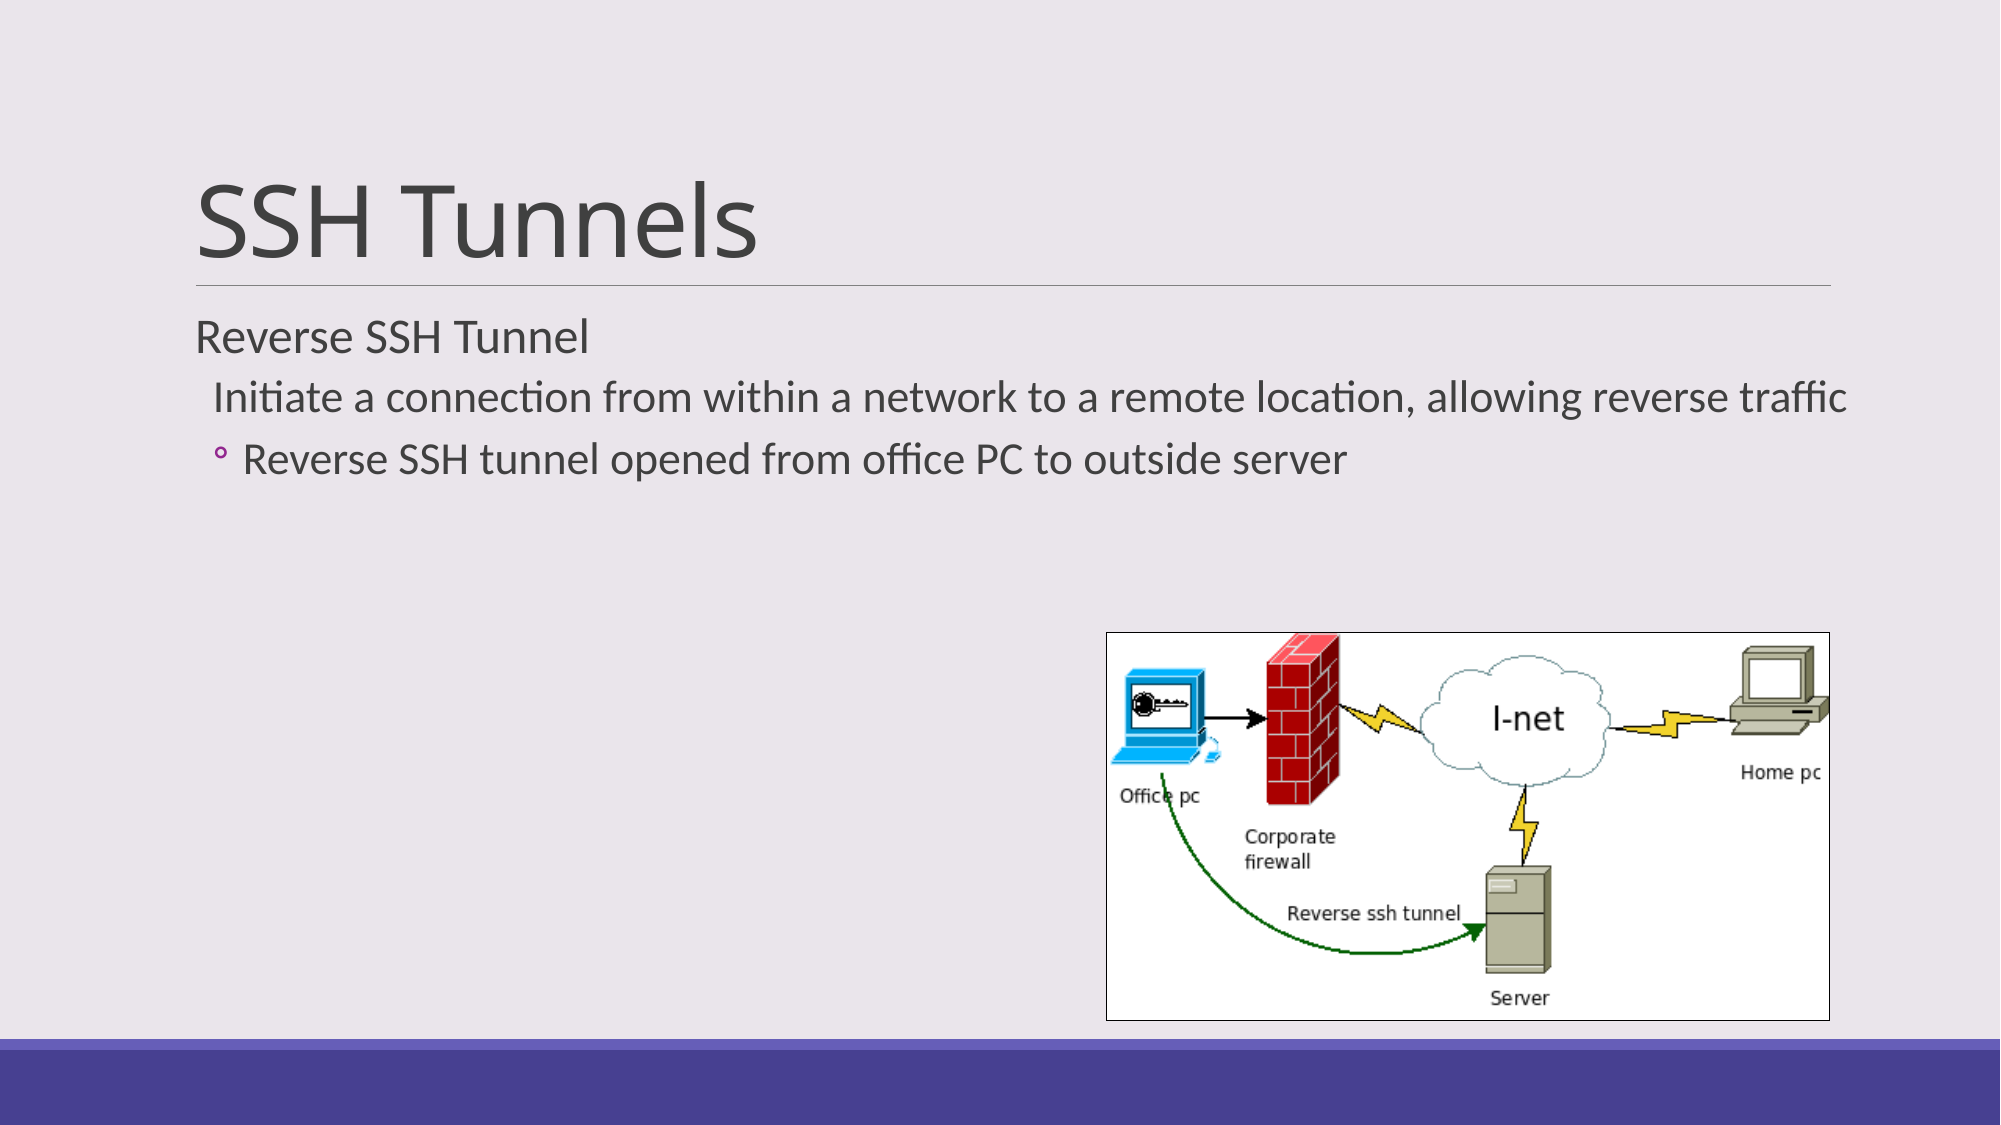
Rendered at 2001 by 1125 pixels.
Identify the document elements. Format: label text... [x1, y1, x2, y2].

picture [1105, 632, 1831, 1021]
title SSH Tunnels [180, 47, 1830, 285]
list Reverse SSH Tunnel Initiate a connection from within a network to a remote location, allowing reverse traffic Reverse SSH tunnel opened from office PC to outside server [180, 302, 1976, 963]
